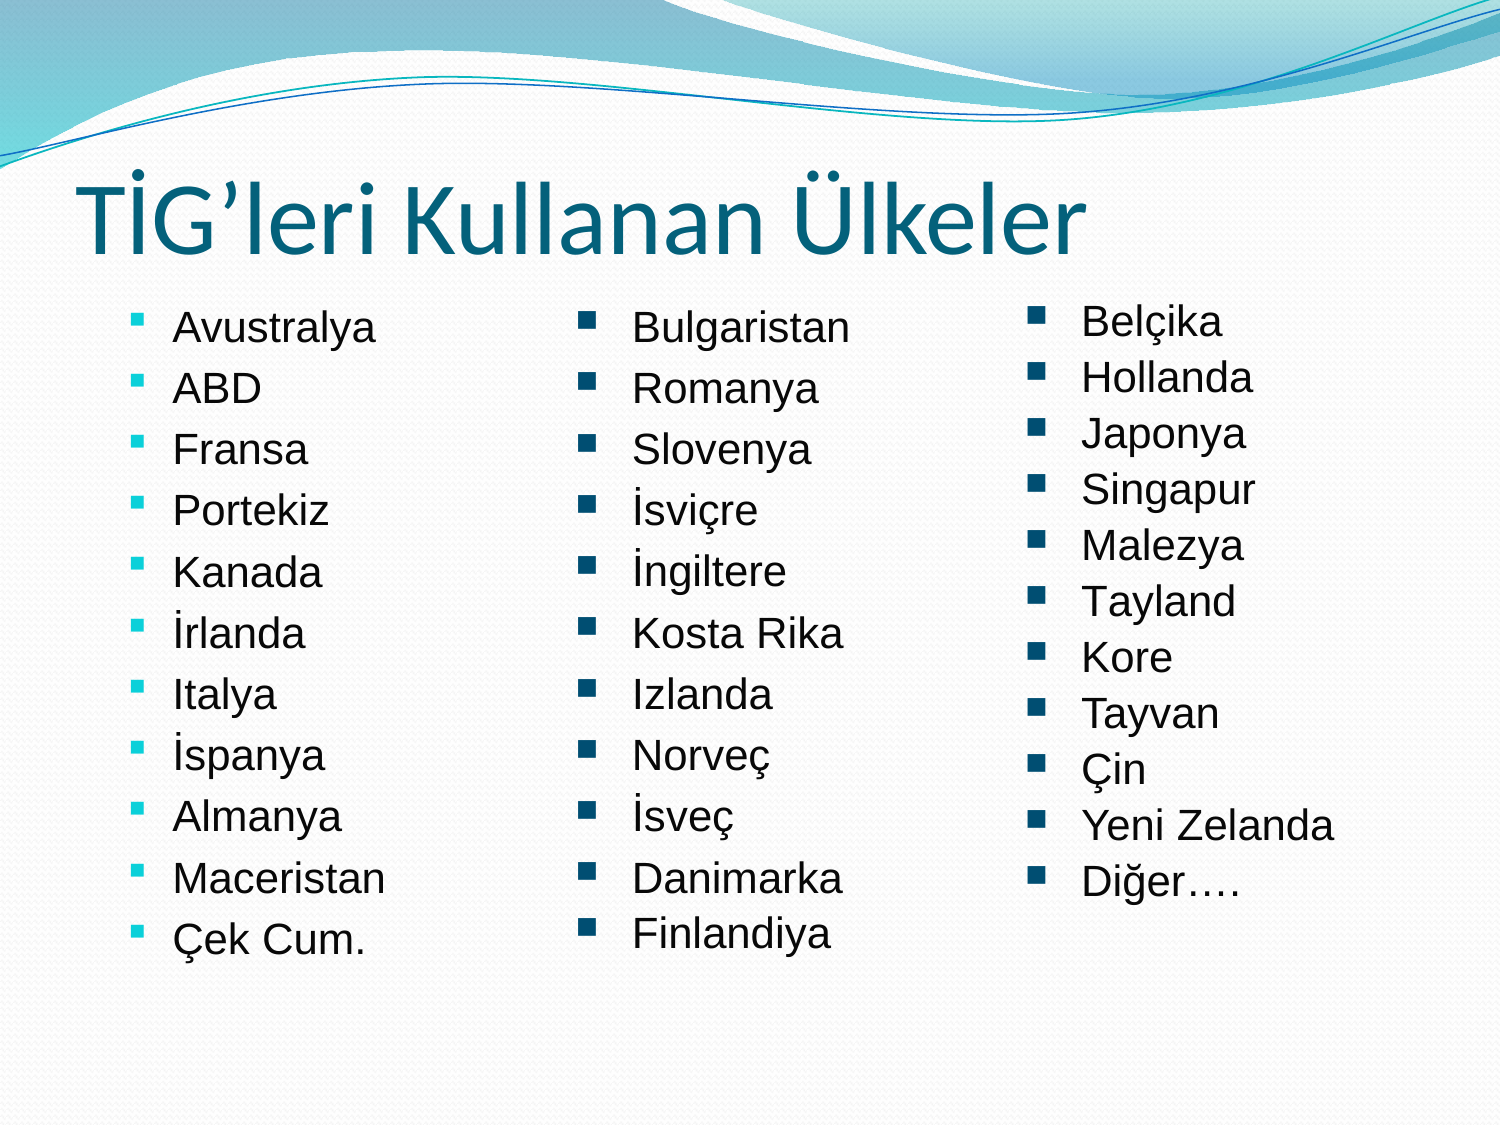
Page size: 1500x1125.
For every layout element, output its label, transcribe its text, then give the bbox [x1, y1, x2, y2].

list Avustralya ABD Fransa Portekiz Kanada İrlanda Italya İspanya Almanya Maceristan Çek Cum. [112, 290, 491, 1024]
title TİG’leri Kullanan Ülkeler [75, 115, 1425, 303]
text_box Belçika Hollanda Japonya Singapur Malezya Tayland Kore Tayvan Çin Yeni Zelanda Diğer…. [1009, 290, 1352, 1035]
text_box Bulgaristan Romanya Slovenya İsviçre İngiltere Kosta Rika Izlanda Norveç İsveç Danimarka Finlandiya [560, 290, 903, 1024]
